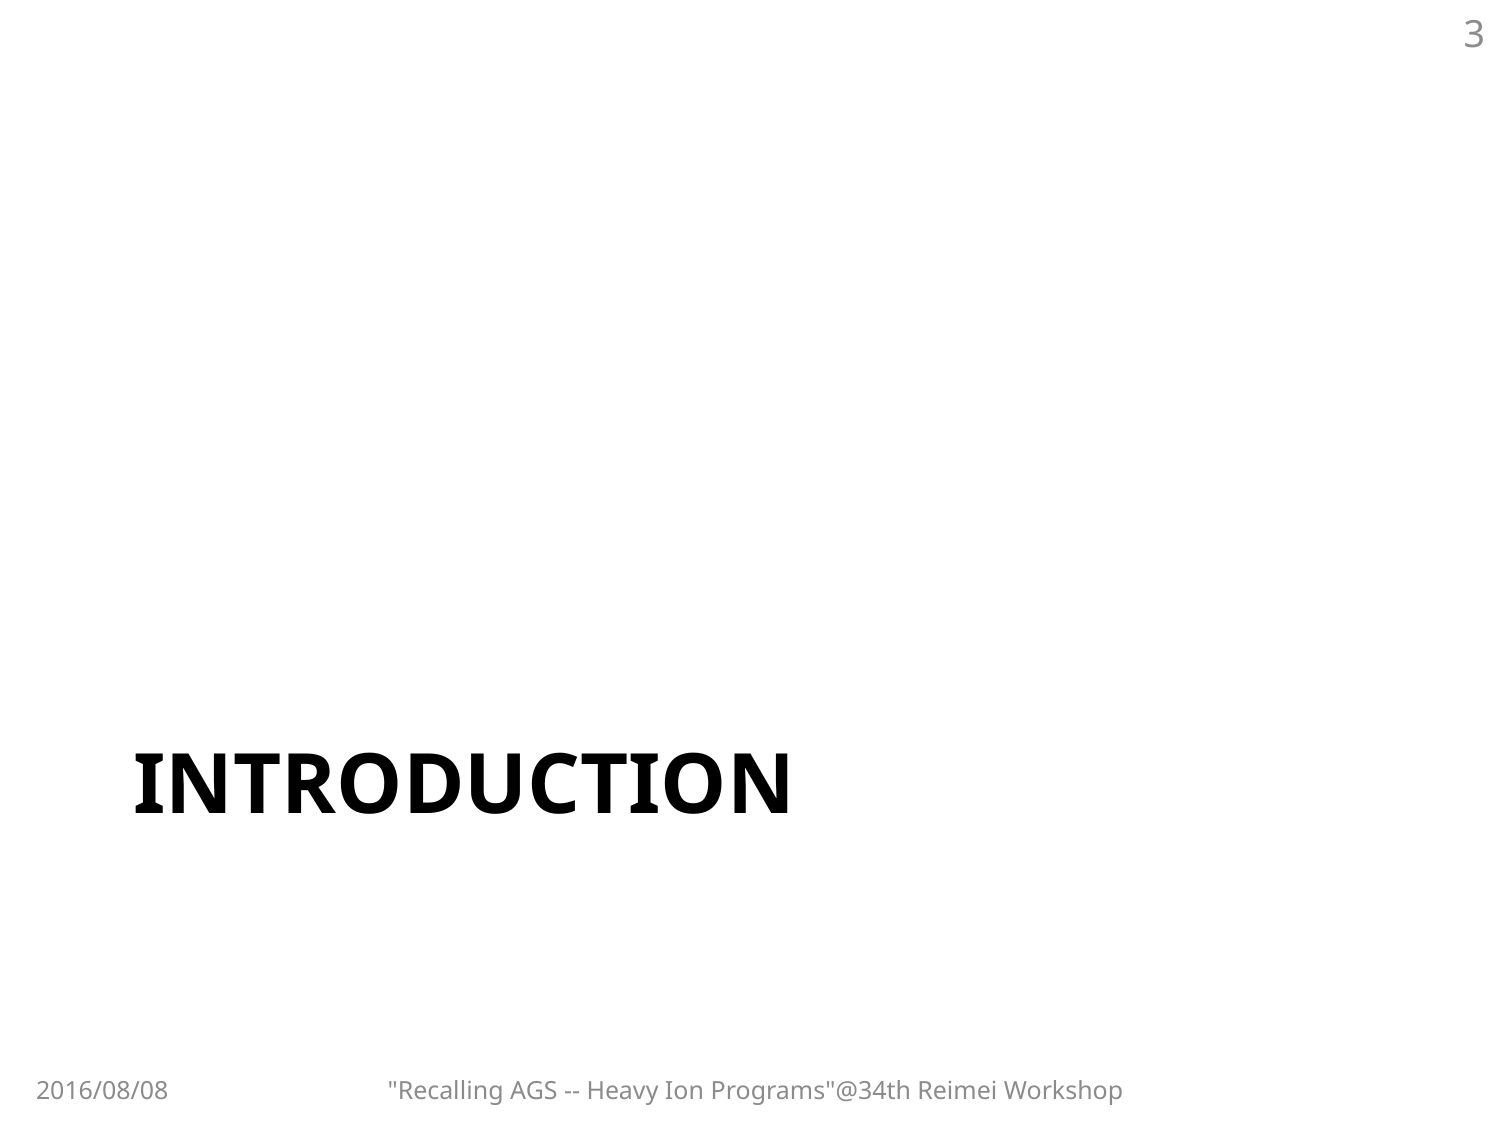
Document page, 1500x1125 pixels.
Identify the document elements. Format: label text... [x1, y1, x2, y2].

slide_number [21, 1059, 190, 1120]
title Introduction [118, 722, 1394, 947]
footer "Recalling AGS -- Heavy Ion Programs"@34th Reimei Workshop [212, 1059, 1301, 1120]
slide_number 3 [1384, 5, 1500, 66]
